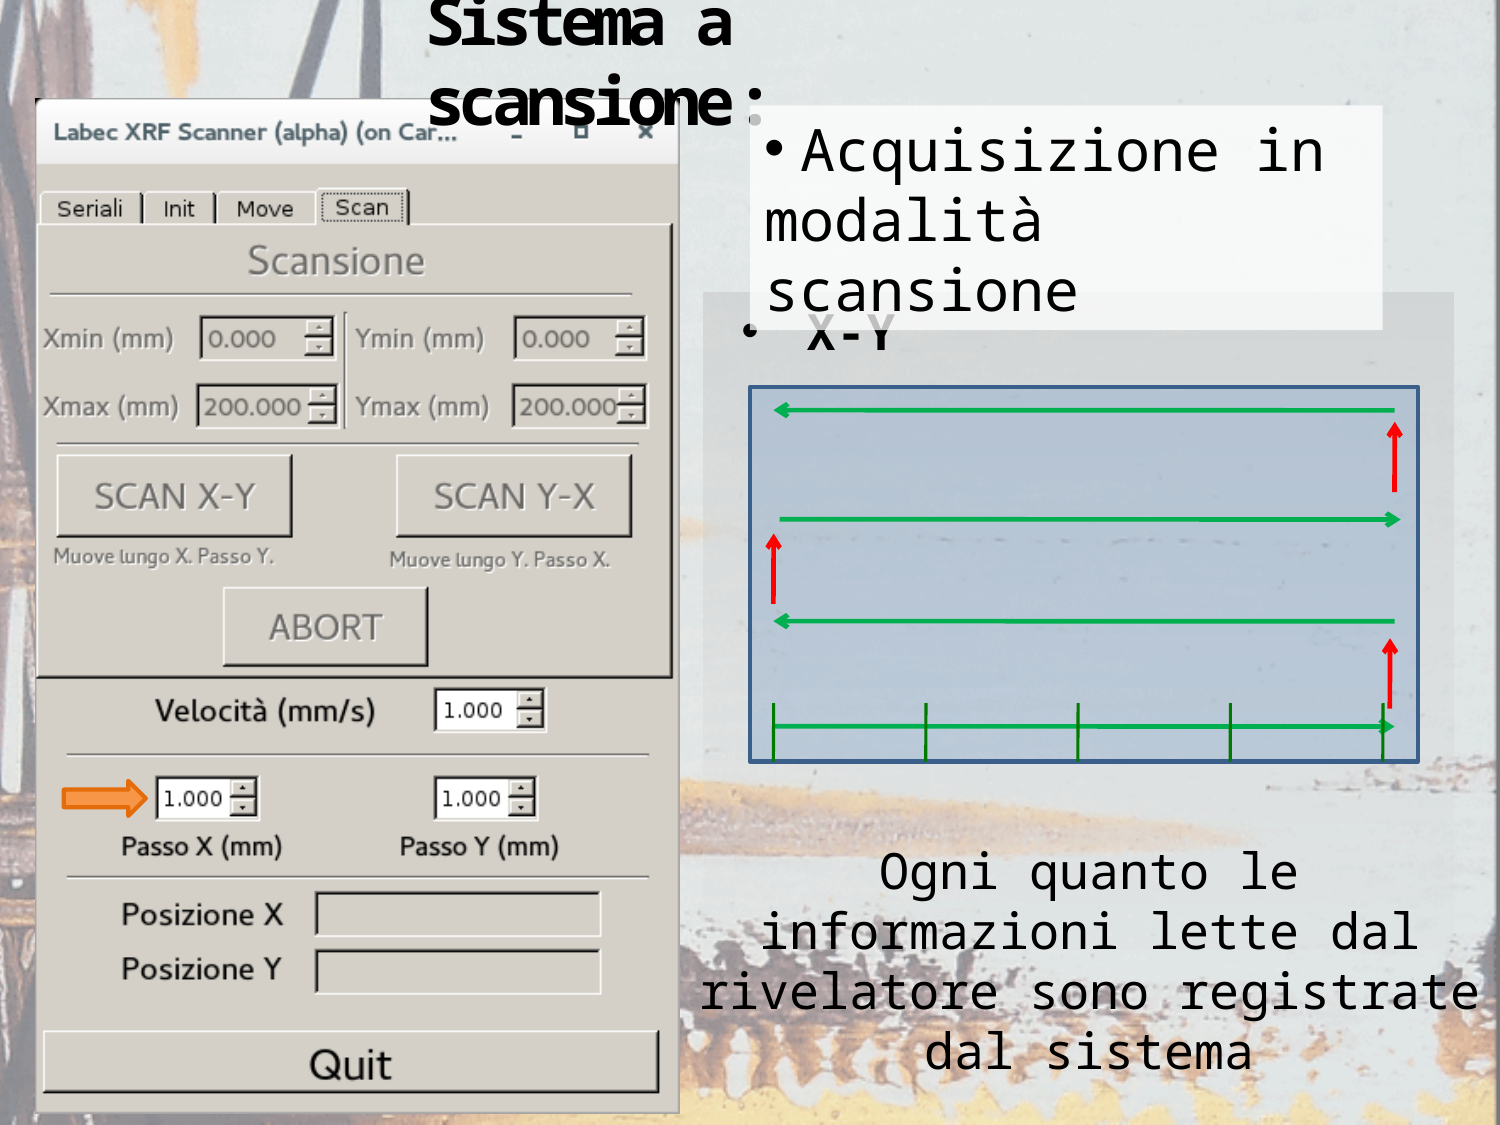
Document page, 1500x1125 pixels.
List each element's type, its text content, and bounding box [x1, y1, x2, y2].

text_box [701, 291, 1455, 831]
text_box Acquisizione in modalità scansione [749, 105, 1383, 331]
text_box [748, 385, 1420, 764]
picture [34, 98, 680, 1114]
text_box X-Y [726, 292, 1442, 368]
title Sistema a scansione: [409, 0, 1091, 165]
text_box Ogni quanto le informazioni lette dal rivelatore sono registrate dal sistema [684, 831, 1500, 1087]
